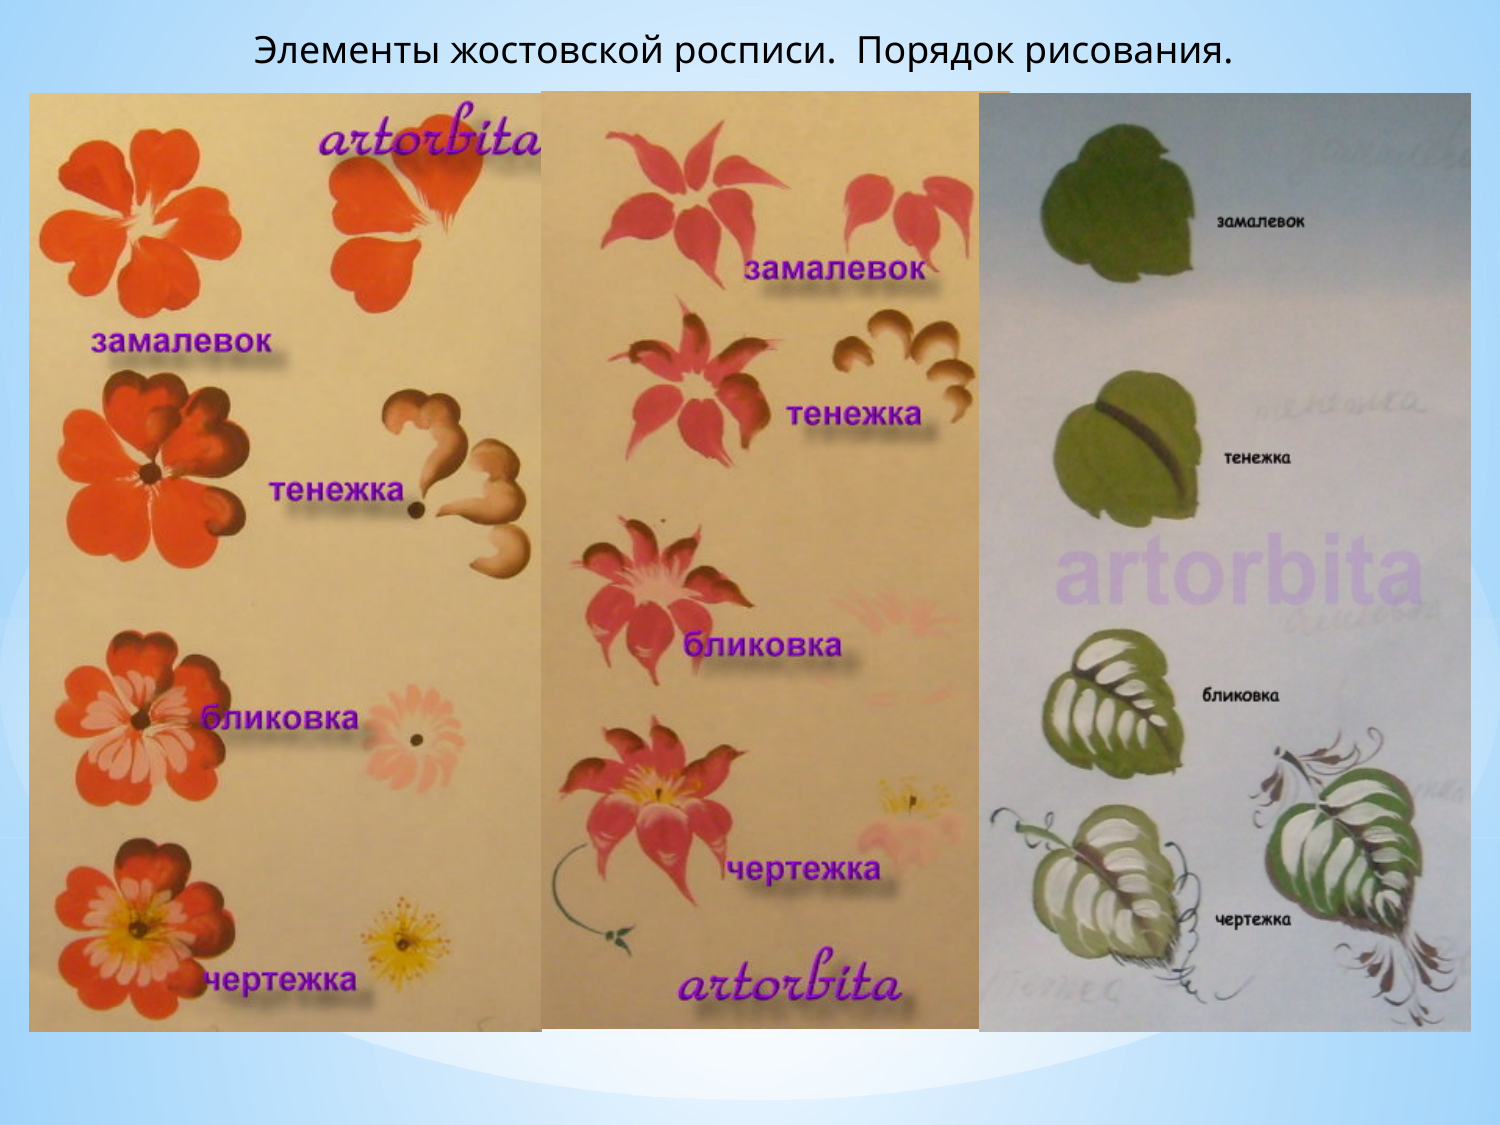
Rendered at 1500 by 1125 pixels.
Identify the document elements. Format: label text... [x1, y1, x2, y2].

picture [29, 91, 1471, 1032]
text_box Элементы жостовской росписи. Порядок рисования. [64, 19, 1424, 79]
